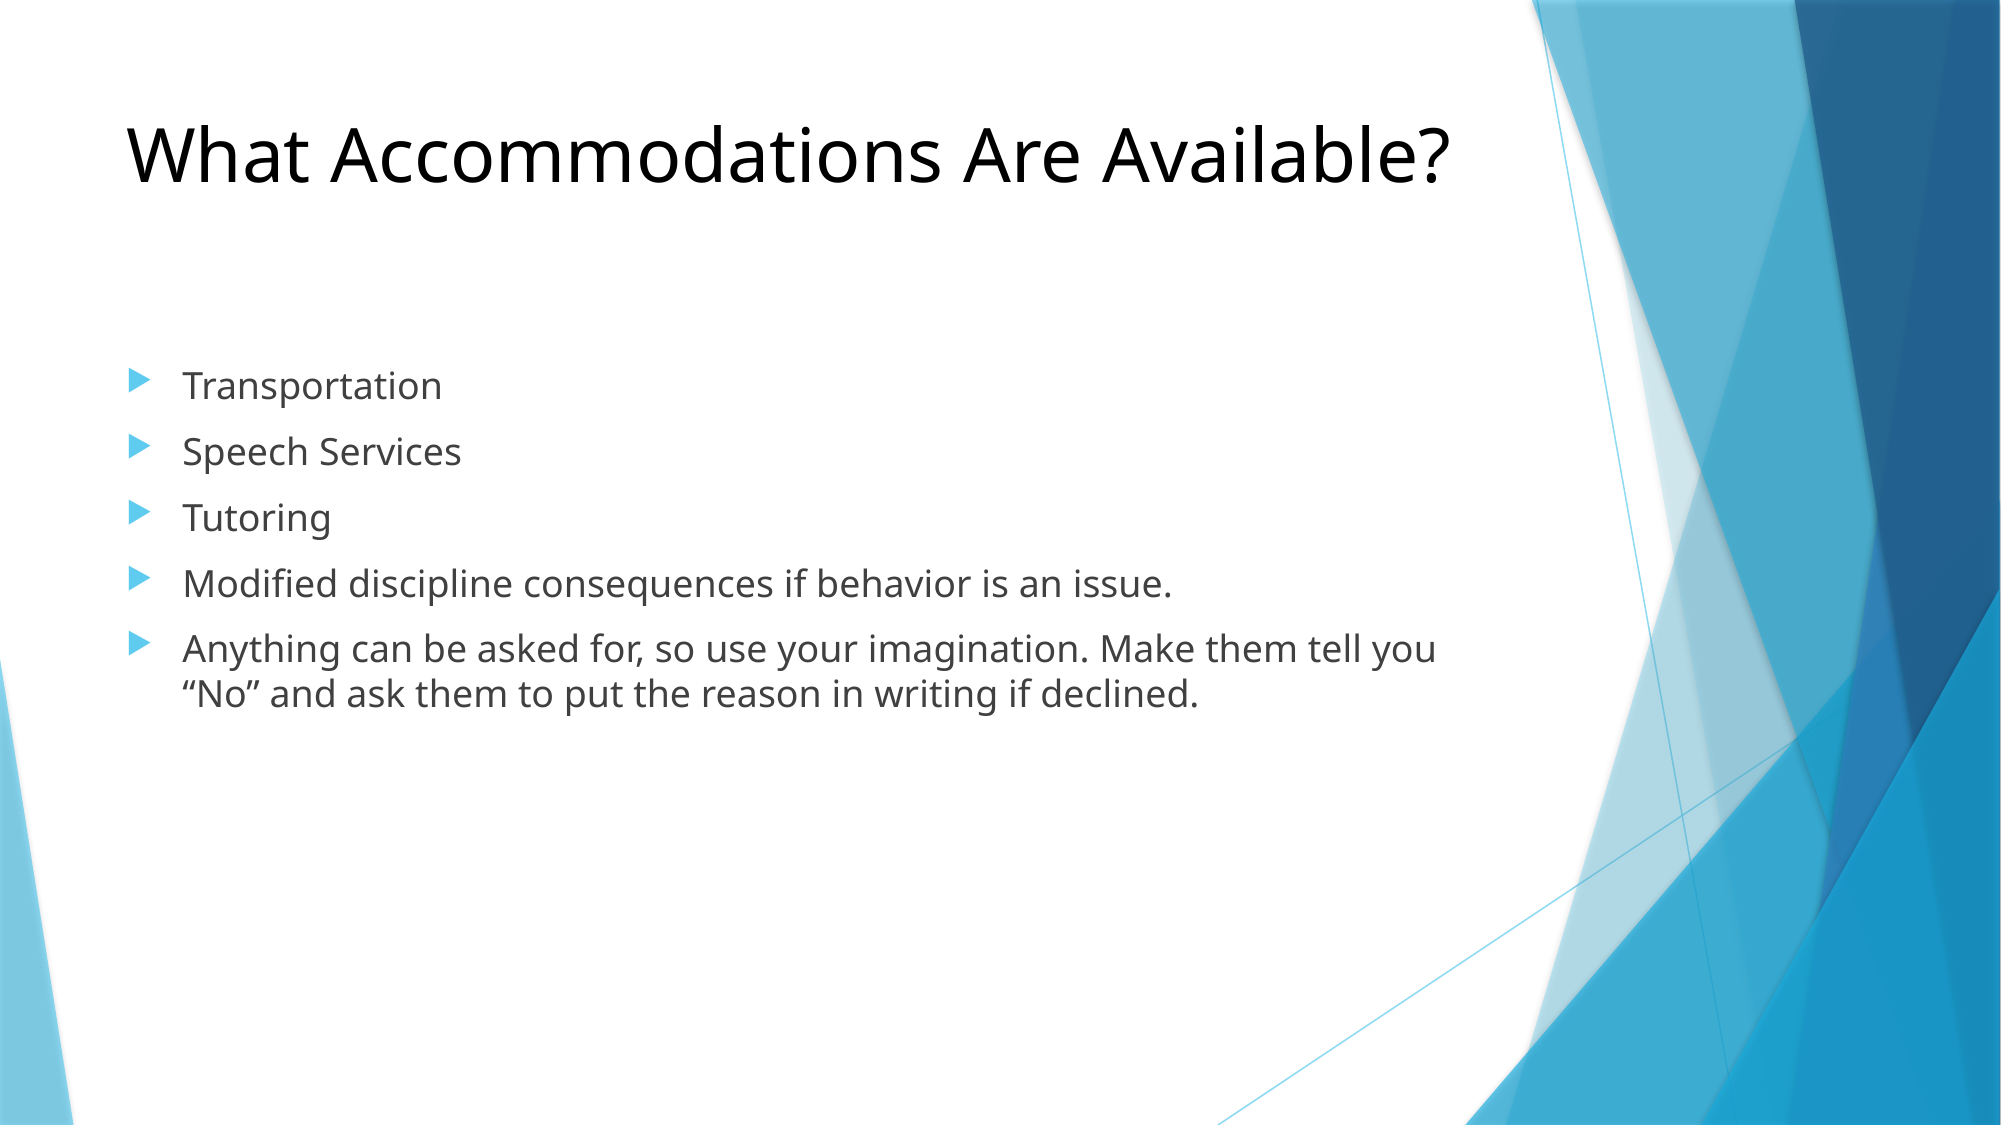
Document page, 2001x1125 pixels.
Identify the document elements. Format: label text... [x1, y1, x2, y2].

list Transportation Speech Services Tutoring Modified discipline consequences if behavior is an issue. Anything can be asked for, so use your imagination. Make them tell you “No” and ask them to put the reason in writing if declined. [111, 354, 1522, 992]
title What Accommodations Are Available? [111, 99, 1522, 317]
